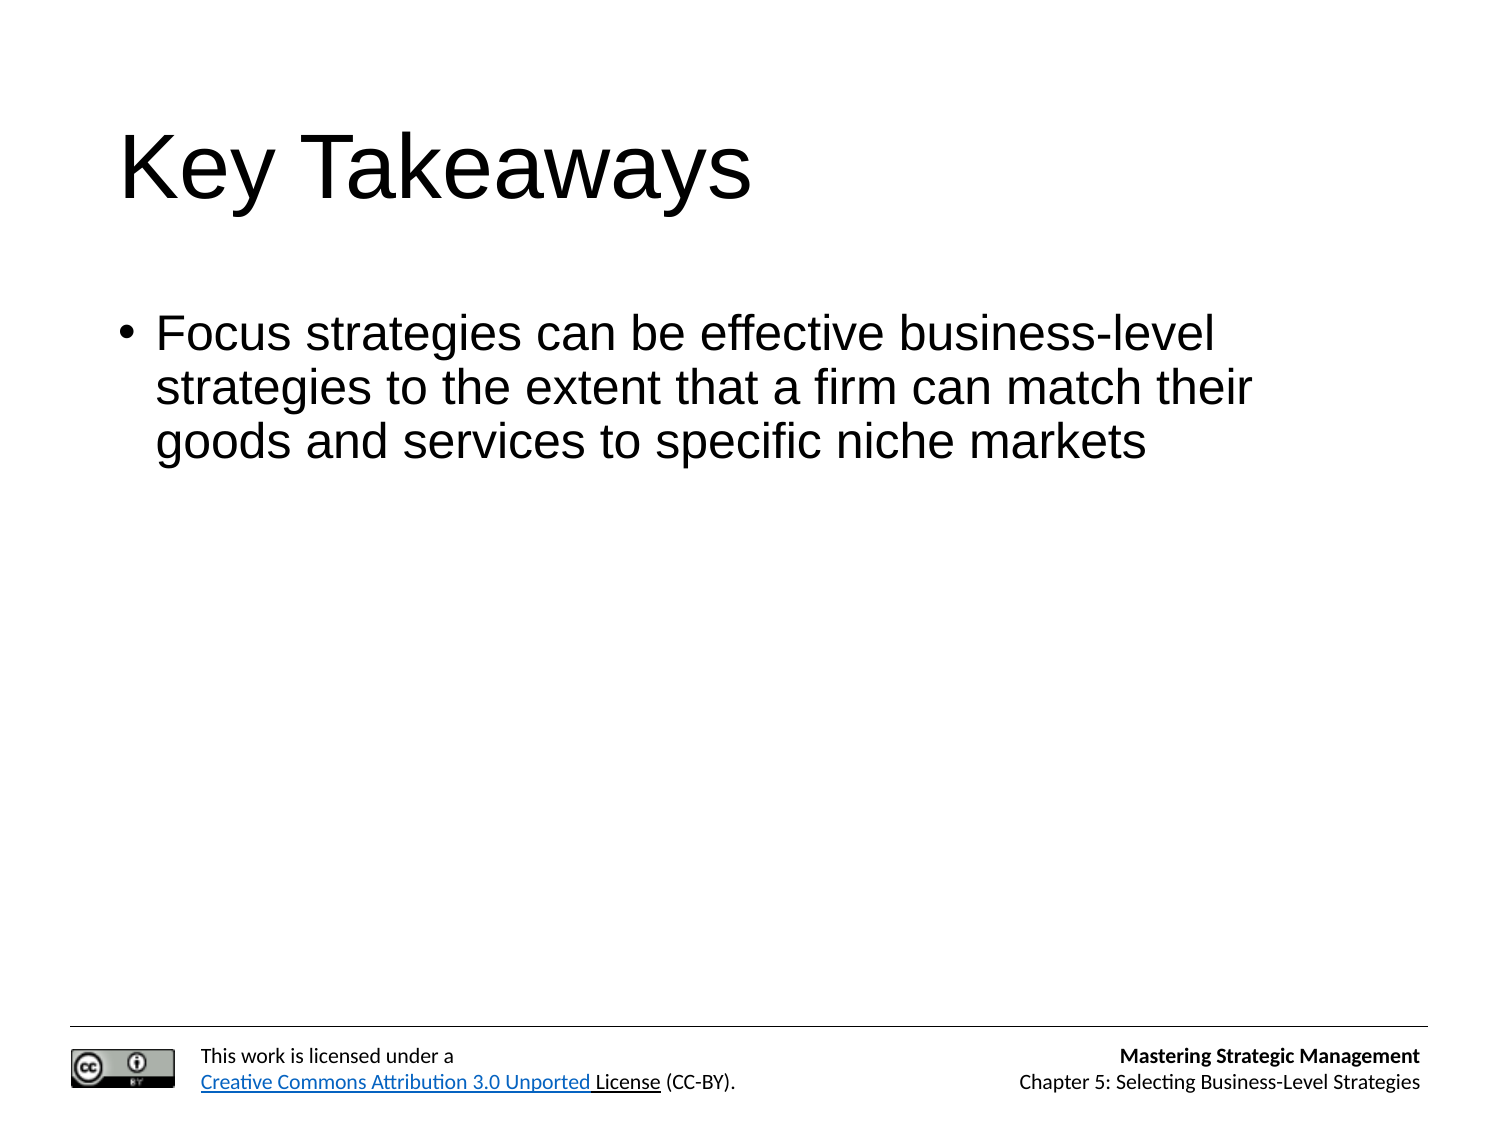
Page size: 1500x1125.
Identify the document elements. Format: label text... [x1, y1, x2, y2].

picture [71, 1049, 175, 1088]
title Key Takeaways [103, 59, 1397, 278]
list Focus strategies can be effective business-level strategies to the extent that a firm can match their goods and services to specific niche markets [103, 299, 1397, 1014]
